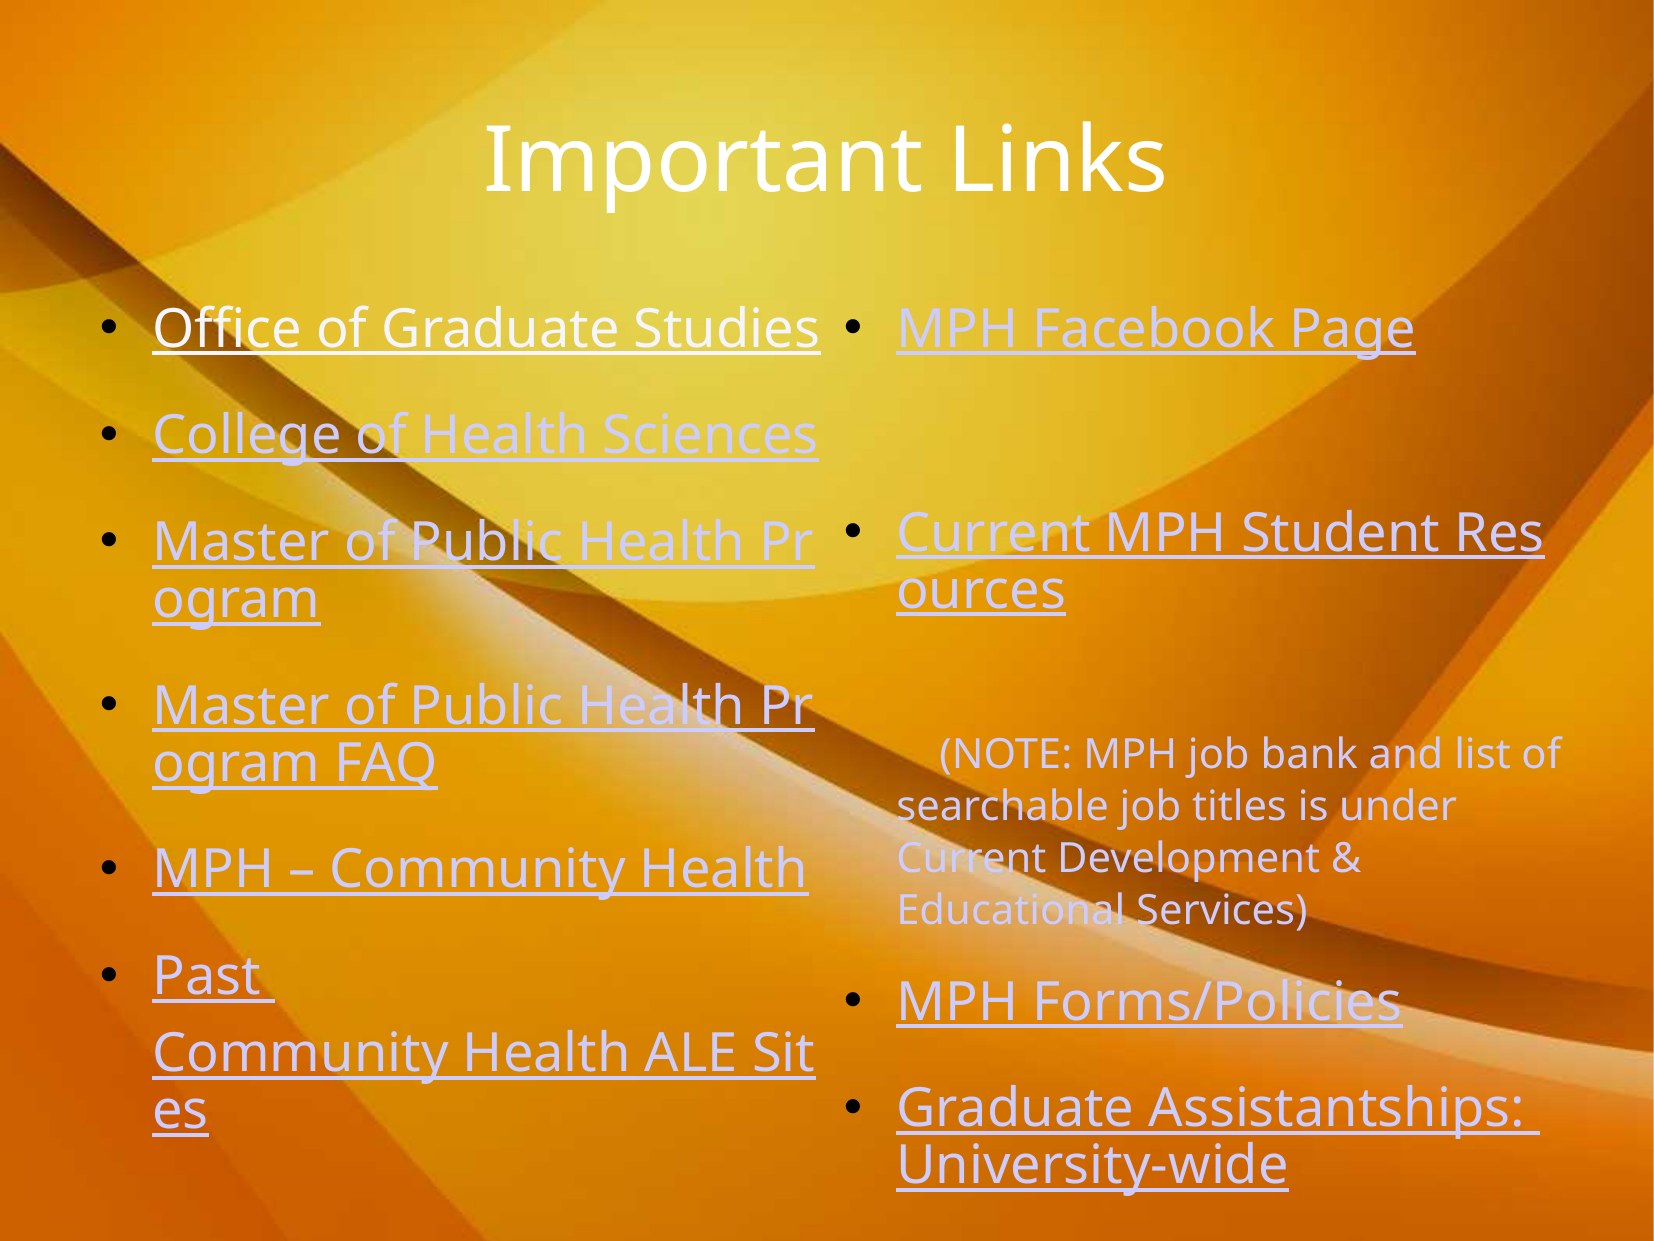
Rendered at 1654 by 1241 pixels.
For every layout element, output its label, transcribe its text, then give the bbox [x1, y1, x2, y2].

picture [0, 0, 1654, 1241]
list Office of Graduate Studies College of Health Sciences Master of Public Health Program Master of Public Health Program FAQ MPH – Community Health Past Community Health ALE Sites MPH Facebook Page Current MPH Student Resources (NOTE: MPH job bank and list of searchable job titles is under Current Development & Educational Services) MPH Forms/Policies Graduate Assistantships: University-wide Graduate Assistanships: Dept of Health [82, 290, 1571, 1195]
title Important Links [82, 49, 1571, 257]
